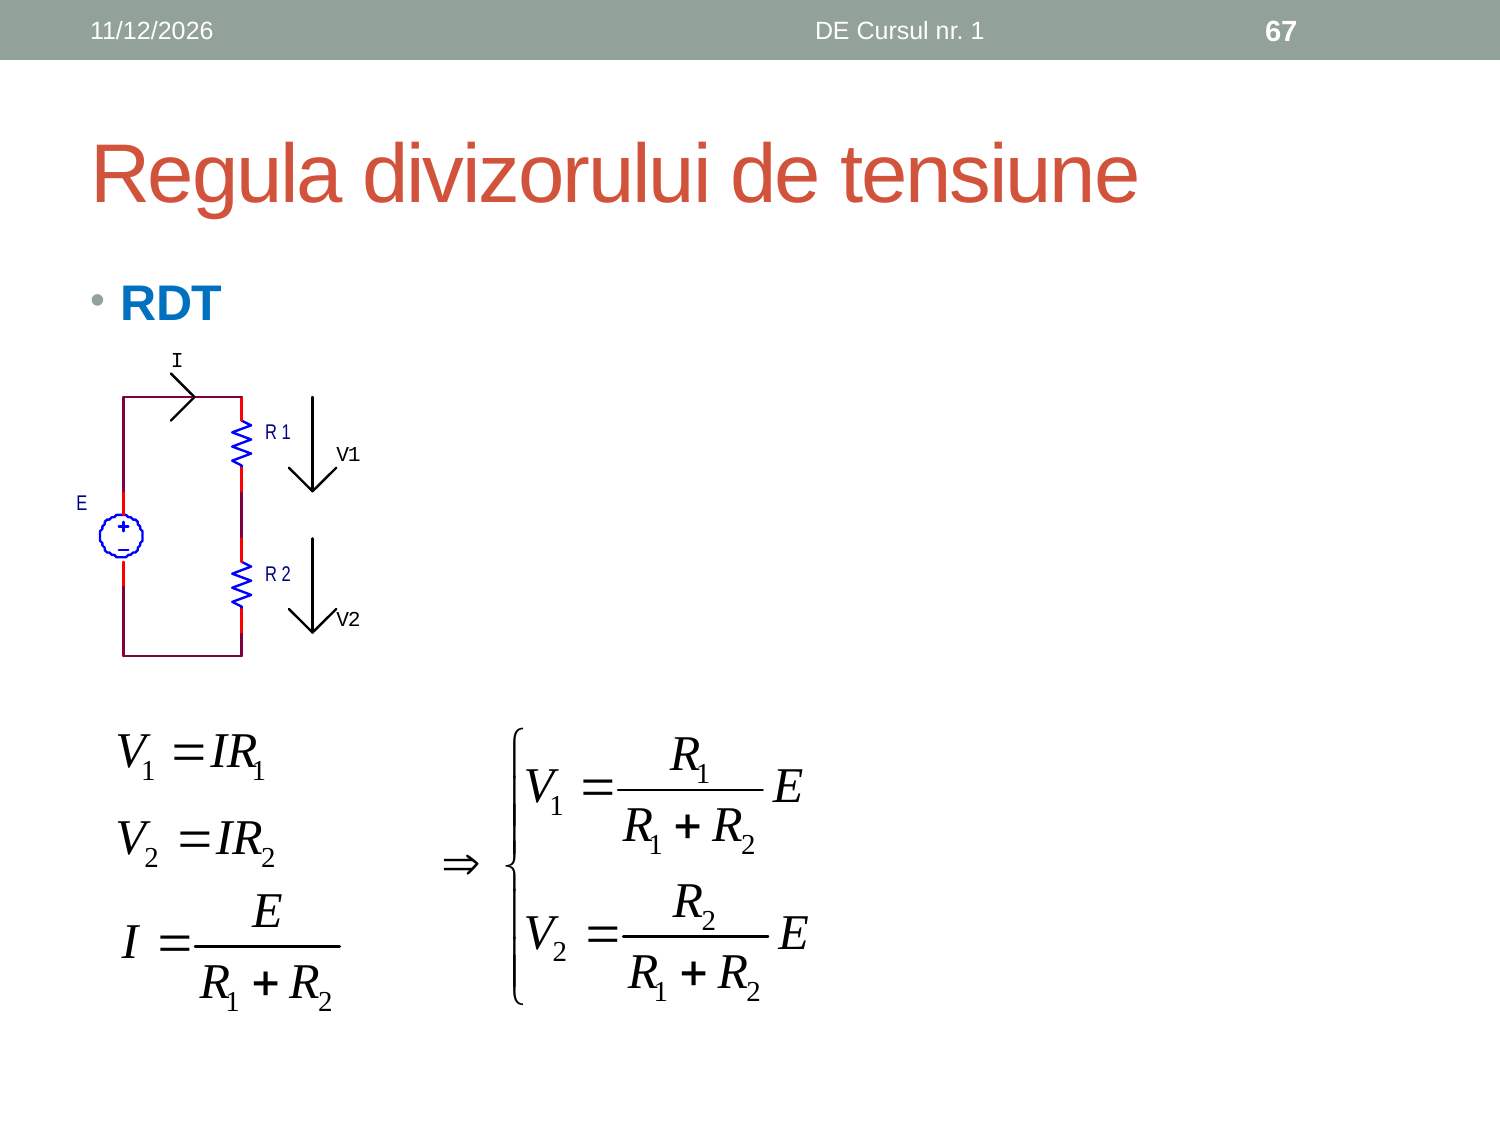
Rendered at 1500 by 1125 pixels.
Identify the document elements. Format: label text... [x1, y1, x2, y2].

title Regula divizorului de tensiune [75, 87, 1425, 250]
list RDT [75, 262, 1425, 1063]
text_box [112, 717, 276, 793]
footer DE Cursul nr. 1 [562, 3, 1238, 57]
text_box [434, 716, 819, 1017]
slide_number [75, 3, 550, 57]
slide_number 67 [1250, 3, 1425, 57]
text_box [112, 879, 351, 1022]
picture [73, 349, 365, 678]
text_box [112, 804, 284, 878]
